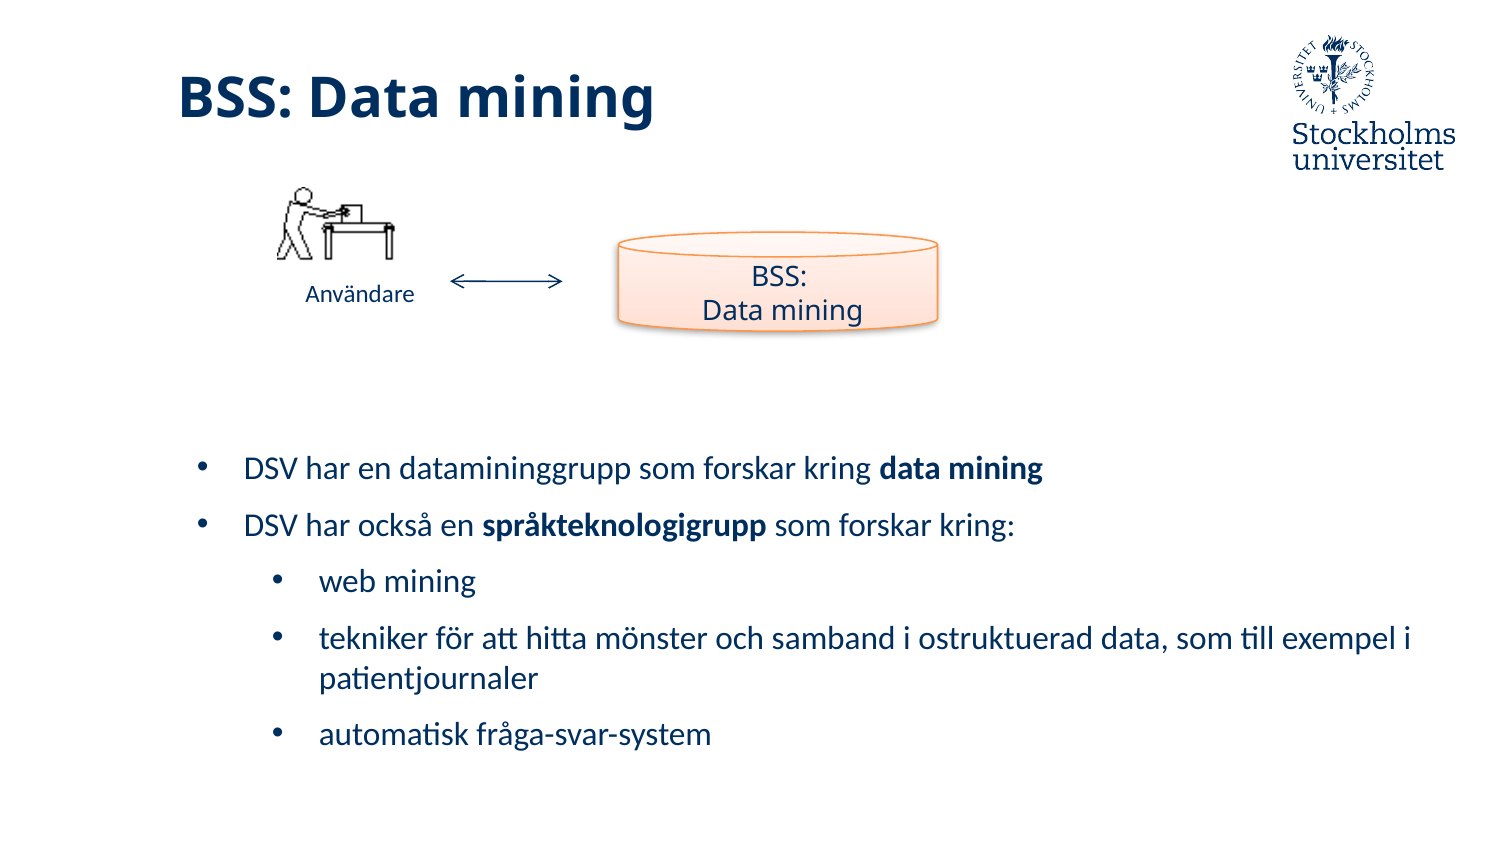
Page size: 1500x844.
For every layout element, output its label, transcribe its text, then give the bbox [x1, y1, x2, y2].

text_box [617, 231, 939, 320]
picture [276, 187, 404, 270]
text_box Användare [290, 270, 450, 315]
text_box BSS: Data mining [618, 248, 947, 337]
picture [1293, 35, 1455, 170]
title BSS: Data mining [162, 53, 988, 195]
text_box DSV har en datamininggrupp som forskar kring data mining DSV har också en språkteknologigrupp som forskar kring: web mining tekniker för att hitta mönster och samband i ostruktuerad data, som till exempel i patientjournaler automatisk fråga-svar-system [182, 438, 1500, 760]
